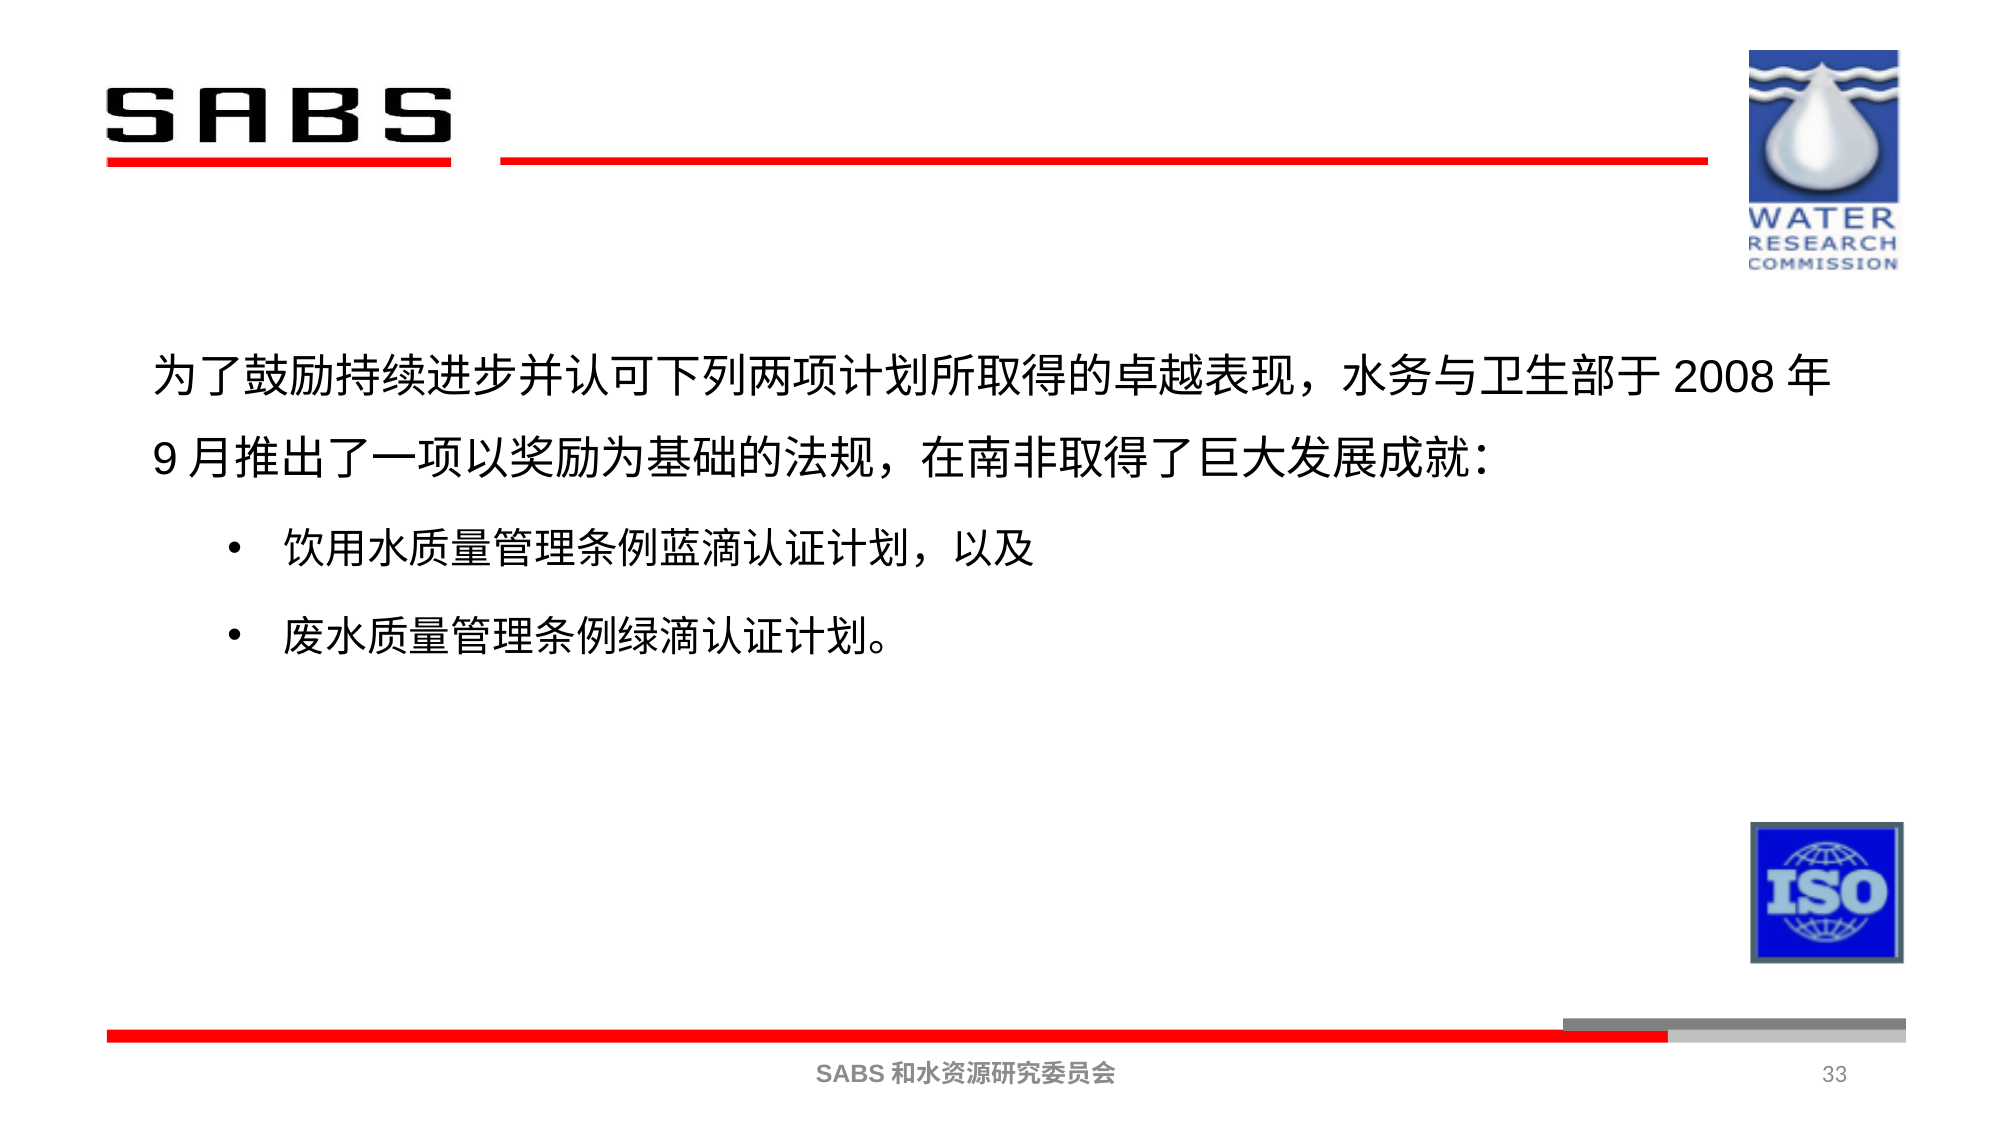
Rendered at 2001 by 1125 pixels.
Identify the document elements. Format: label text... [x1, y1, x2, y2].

picture [1749, 50, 1906, 272]
picture [1863, 822, 1906, 966]
picture [106, 84, 459, 167]
slide_number 33 [1412, 1042, 1863, 1103]
list 为了鼓励持续进步并认可下列两项计划所取得的卓越表现，水务与卫生部于2008年9月推出了一项以奖励为基础的法规，在南非取得了巨大发展成就： 饮用水质量管理条例蓝滴认证计划，以及 废水质量管理条例绿滴认证计划。 [137, 244, 1863, 999]
